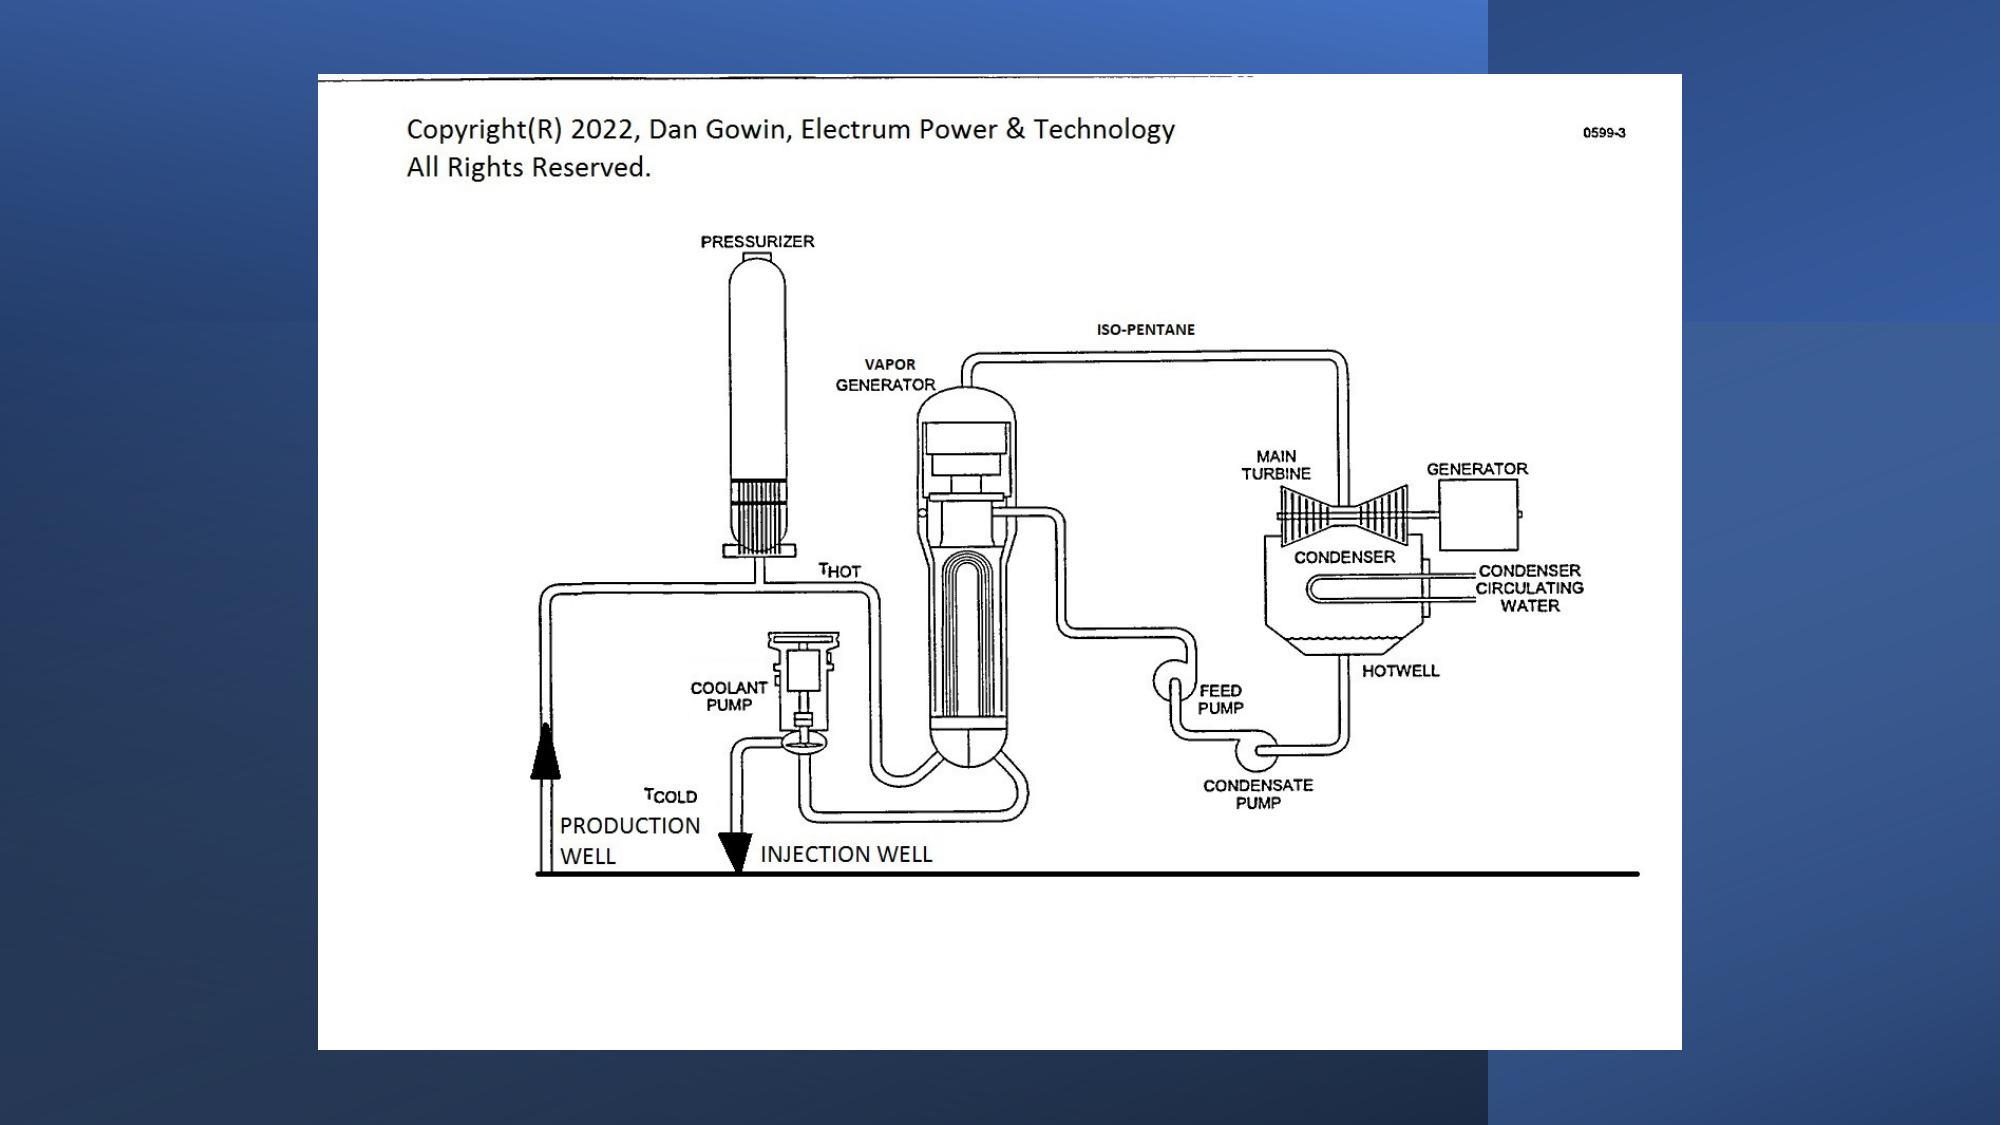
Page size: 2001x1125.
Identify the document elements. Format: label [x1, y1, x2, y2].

text_box [0, 0, 1489, 321]
text_box [1489, 0, 2000, 321]
list [318, 74, 1682, 1050]
text_box [0, 321, 2000, 1125]
